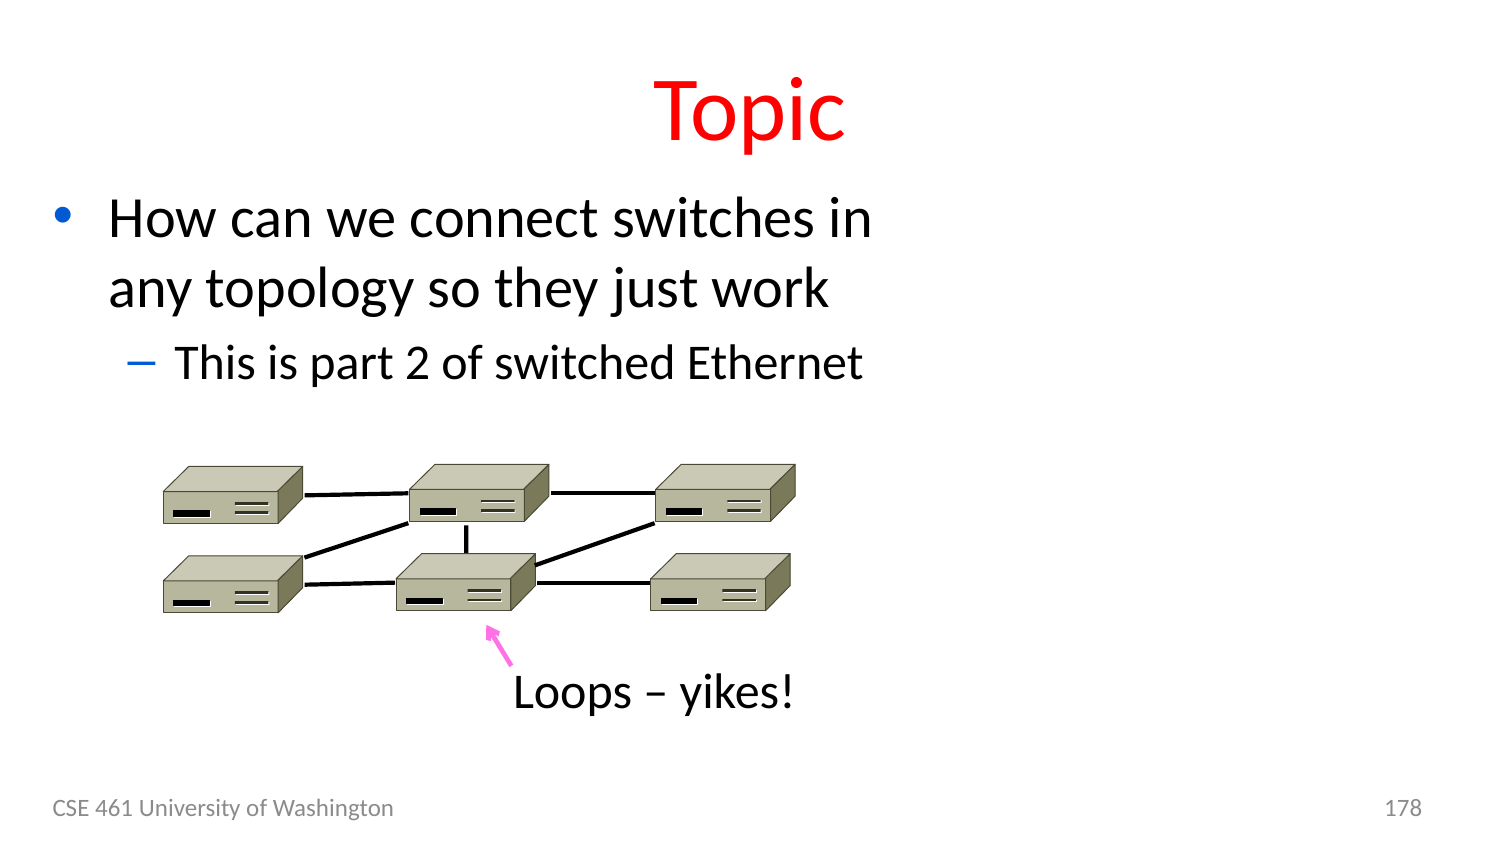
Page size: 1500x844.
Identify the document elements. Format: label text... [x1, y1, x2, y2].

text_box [534, 522, 655, 566]
title Topic [37, 33, 1463, 175]
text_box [304, 522, 409, 558]
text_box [161, 463, 813, 728]
list How can we connect switches in any topology so they just work This is part 2 of switched Ethernet [37, 171, 975, 760]
picture [394, 552, 538, 613]
slide_number 178 [1087, 784, 1438, 830]
footer CSE 461 University of Washington [37, 784, 513, 830]
